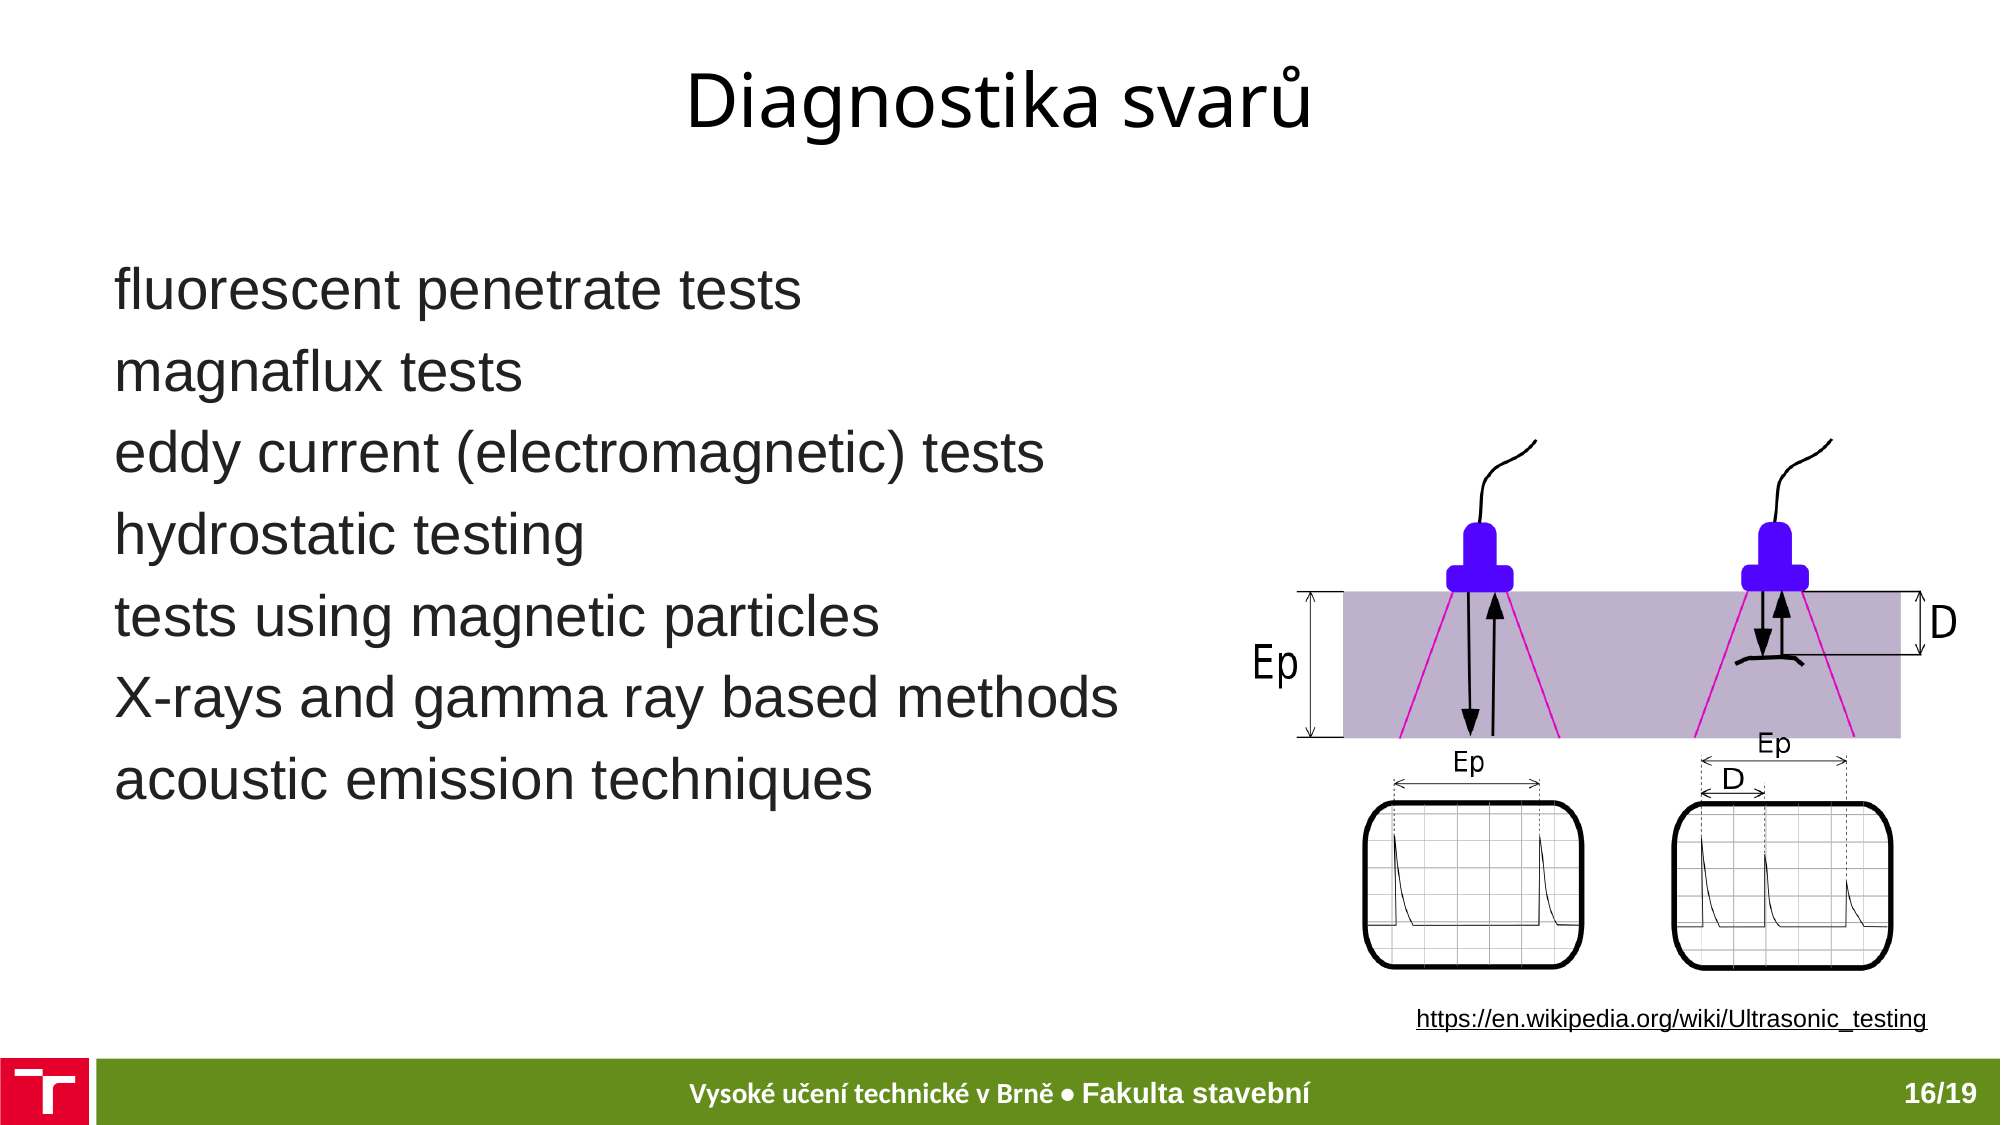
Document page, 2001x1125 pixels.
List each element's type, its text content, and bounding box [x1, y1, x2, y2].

text_box https://en.wikipedia.org/wiki/Ultrasonic_testing [1401, 1001, 1969, 1040]
picture [0, 1058, 89, 1125]
title Diagnostika svarů [99, 45, 1900, 209]
picture [1241, 413, 1969, 996]
list fluorescent penetrate tests magnaflux tests eddy current (electromagnetic) tests hydrostatic testing tests using magnetic particles X-rays and gamma ray based methods acoustic emission techniques [99, 243, 1900, 1005]
